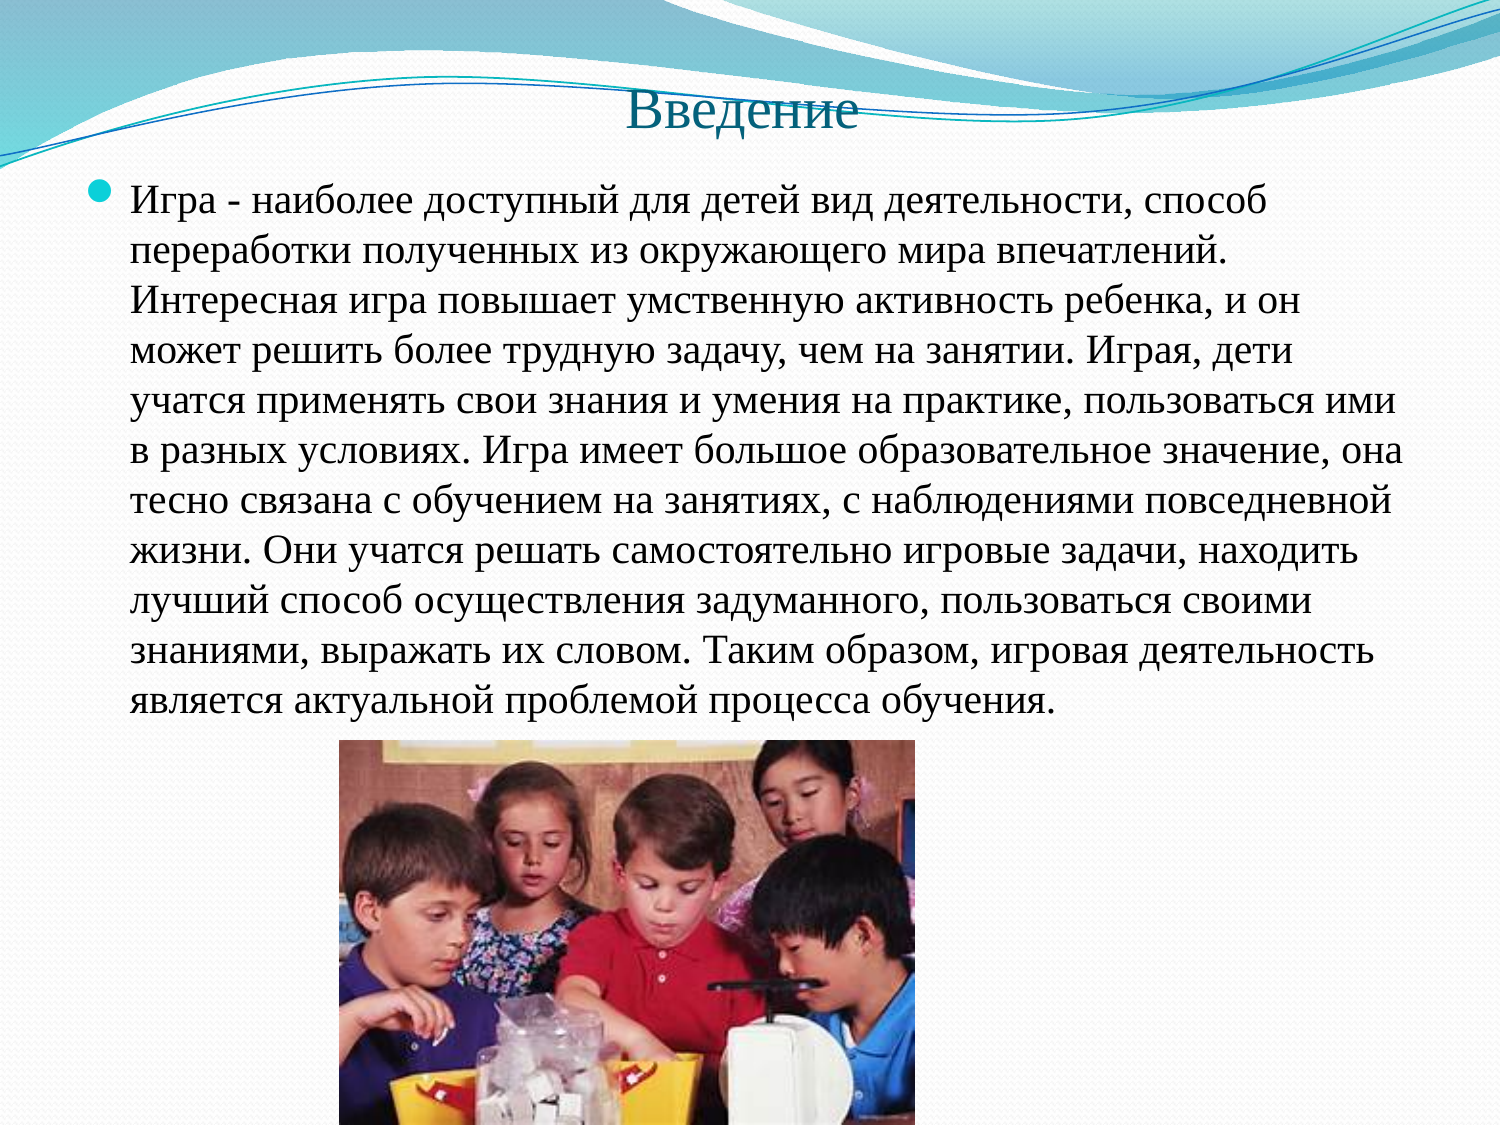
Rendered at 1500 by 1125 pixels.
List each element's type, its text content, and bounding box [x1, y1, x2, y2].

picture [339, 739, 915, 1125]
title Введение [75, 0, 1425, 141]
list Игра - наиболее доступный для детей вид деятельности, способ переработки полученных из окружающего мира впечатлений. Интересная игра повышает умственную активность ребенка, и он может решить более трудную задачу, чем на занятии. Играя, дети учатся применять свои знания и умения на практике, пользоваться ими в разных условиях. Игра имеет большое образовательное значение, она тесно связана с обучением на занятиях, с наблюдениями повседневной жизни. Они учатся решать самостоятельно игровые задачи, находить лучший способ осуществления задуманного, пользоваться своими знаниями, выражать их словом. Таким образом, игровая деятельность является актуальной проблемой процесса обучения. [70, 164, 1421, 884]
